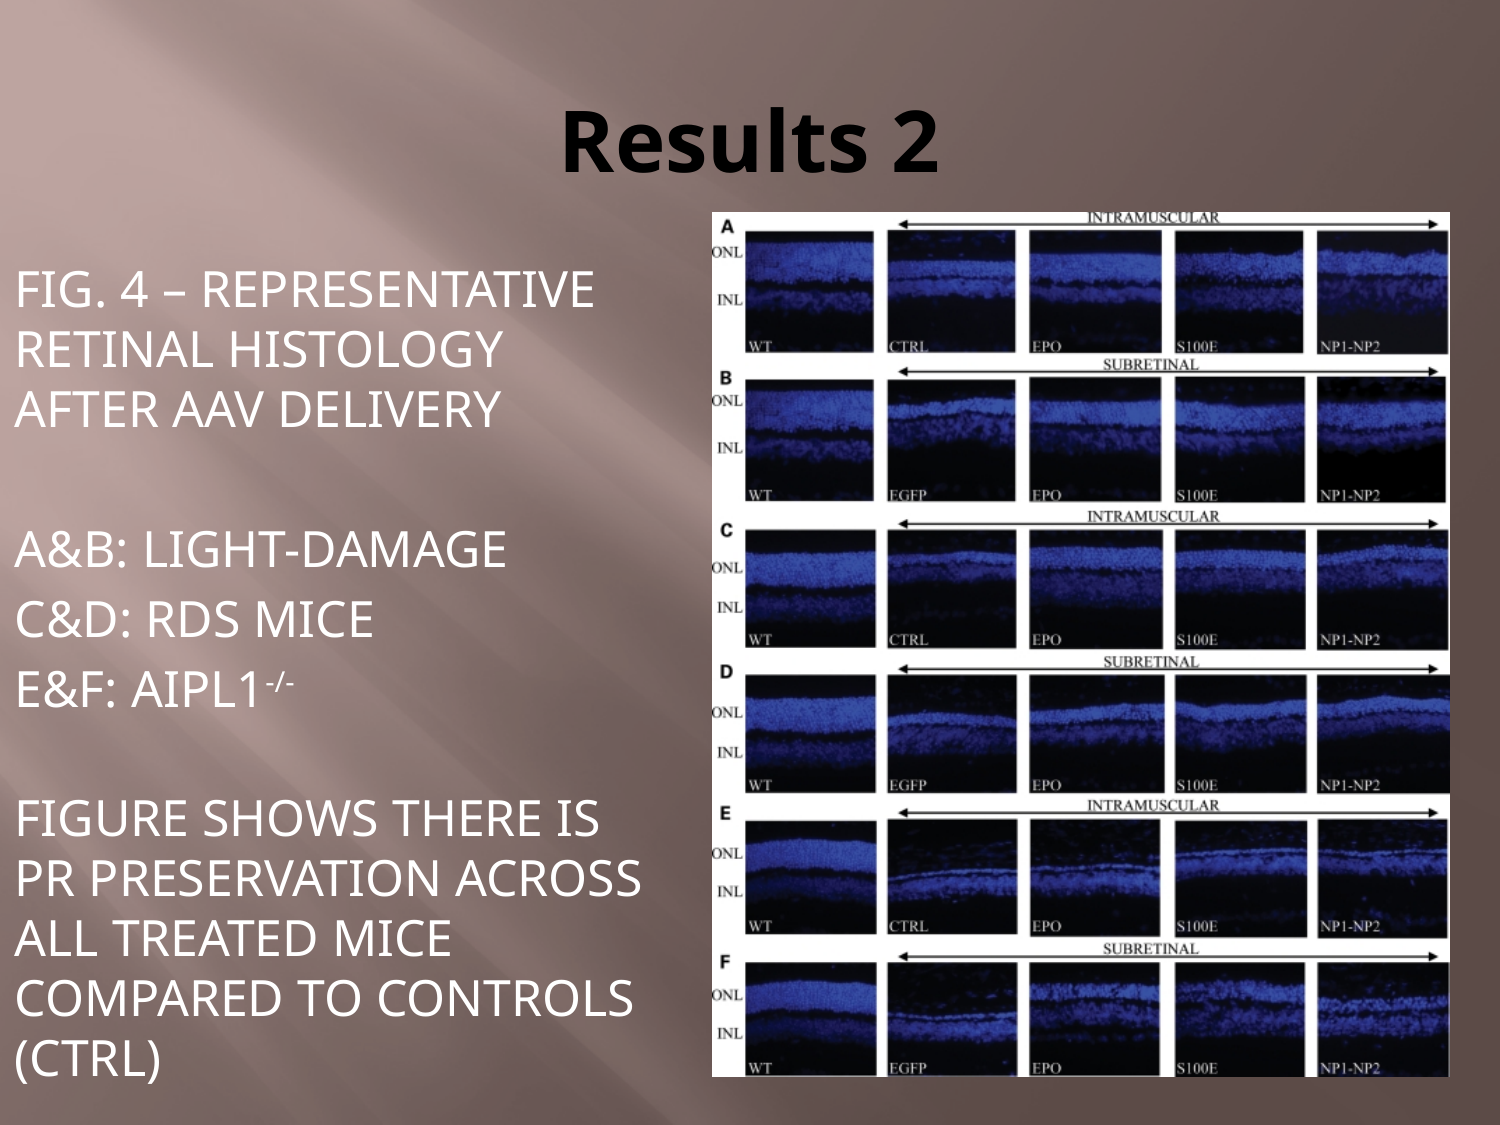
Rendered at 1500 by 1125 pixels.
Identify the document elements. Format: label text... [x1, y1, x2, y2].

title Results 2 [75, 44, 1425, 233]
list Fig. 4 – Representative Retinal Histology after AAV delivery A&B: light-damage C&D: rds mice E&F: Aipl1-/- Figure shows there is PR preservation across all treated mice compared to controls (CTRL) [0, 249, 663, 1125]
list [712, 212, 1451, 1078]
